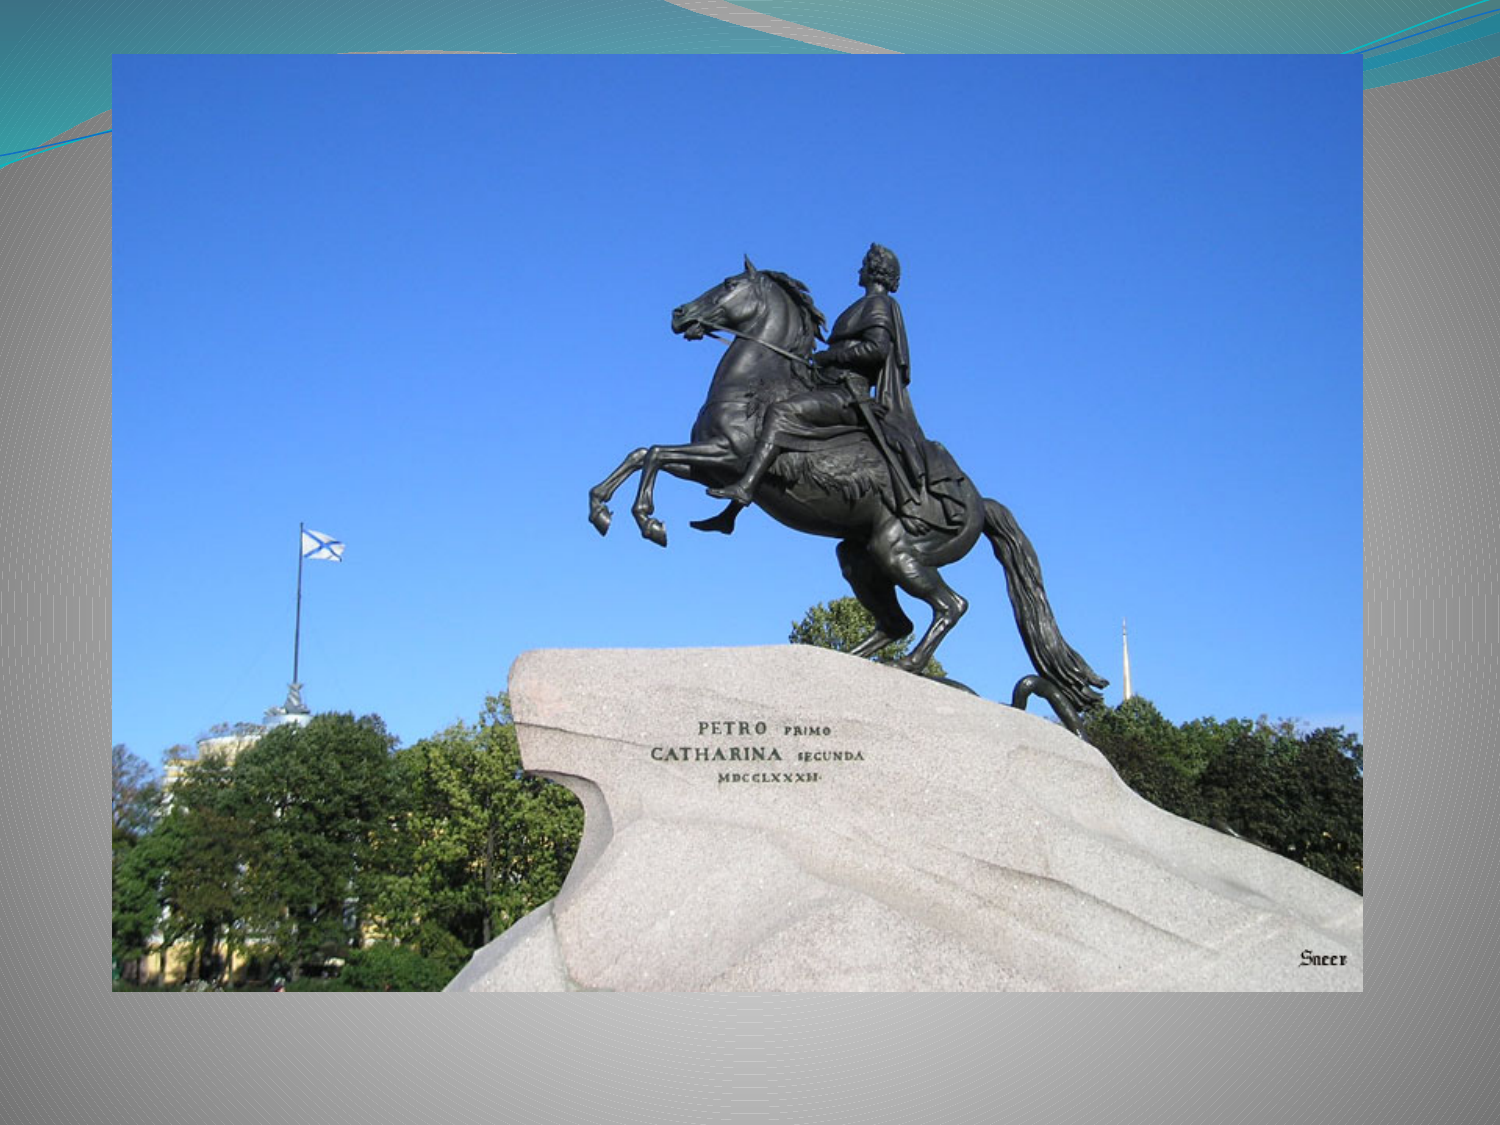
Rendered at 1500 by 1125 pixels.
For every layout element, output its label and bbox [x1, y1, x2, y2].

picture [111, 54, 1363, 993]
